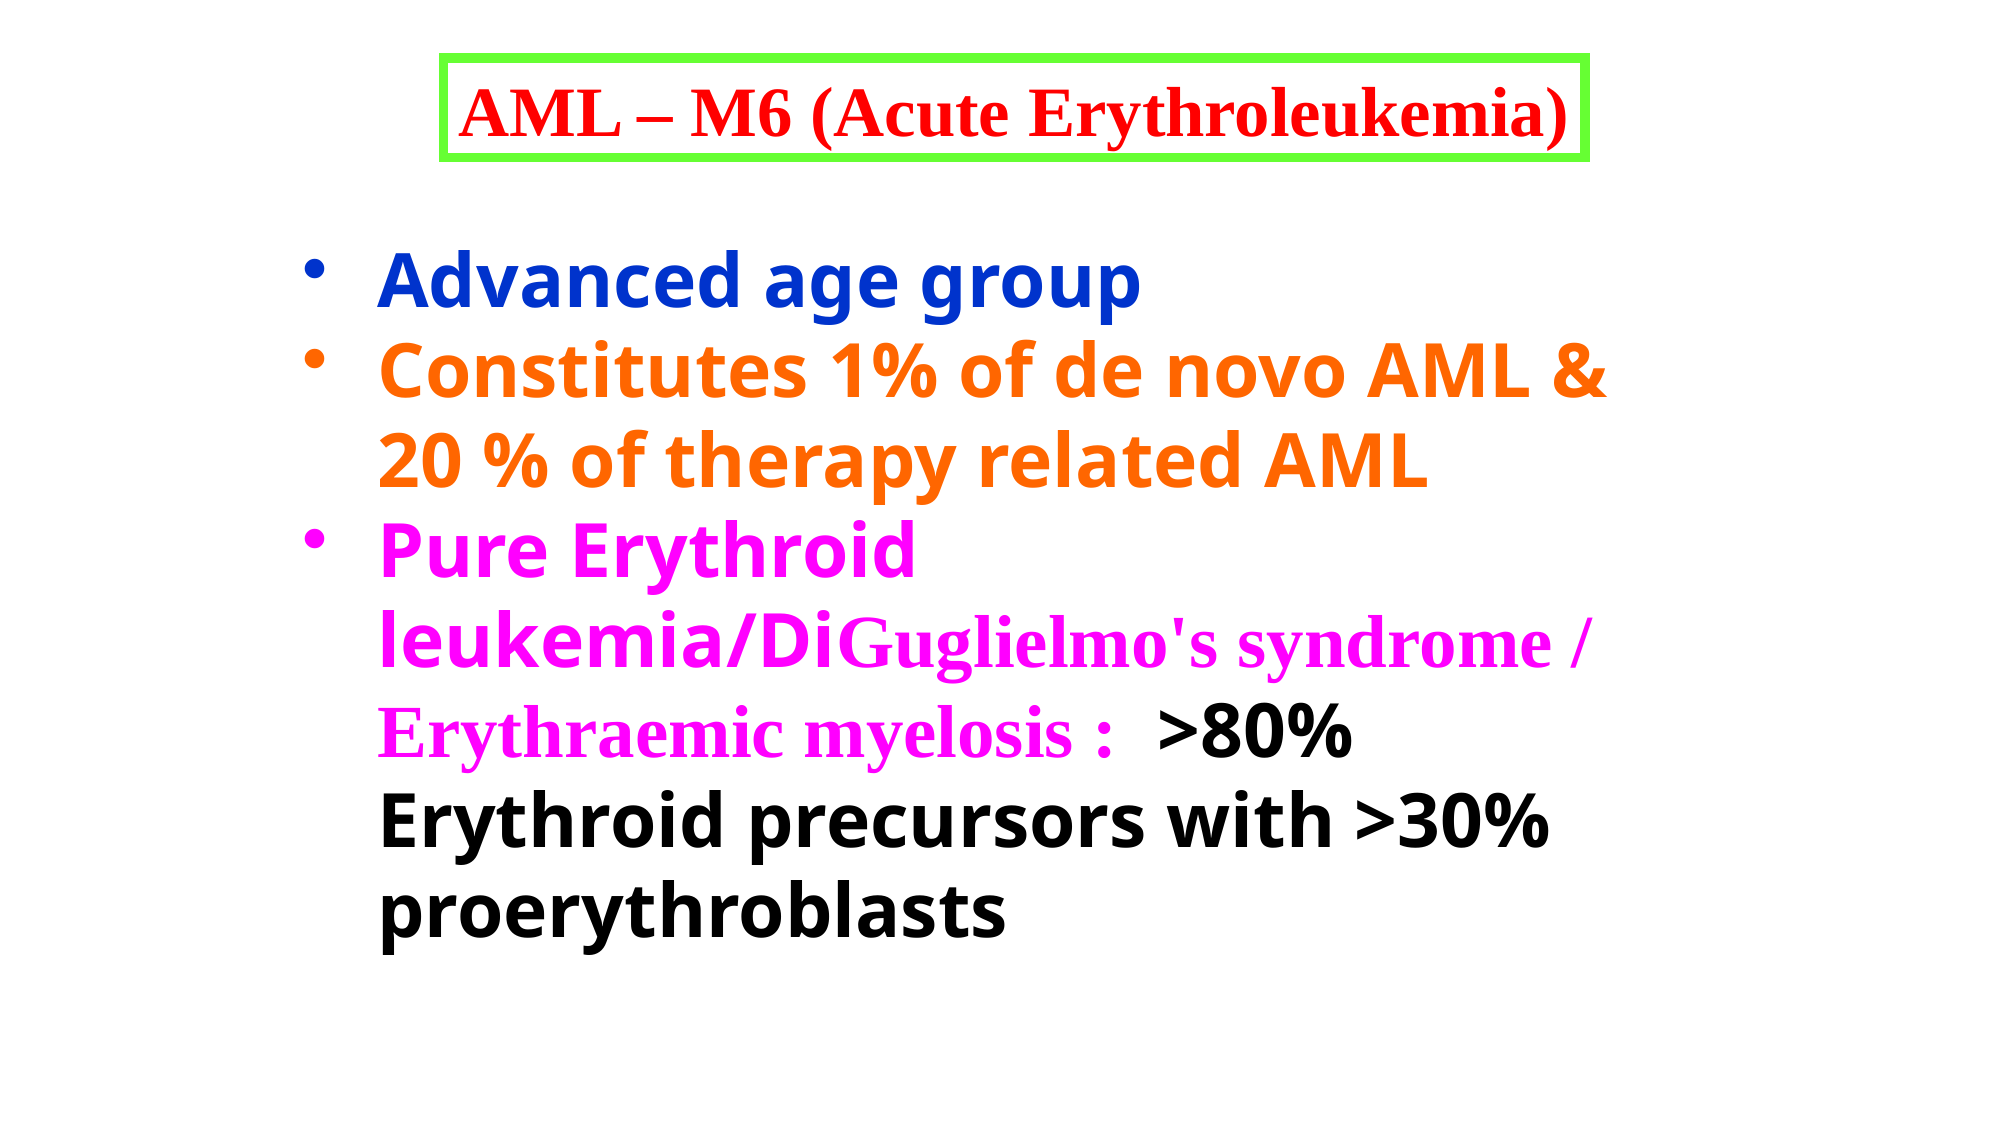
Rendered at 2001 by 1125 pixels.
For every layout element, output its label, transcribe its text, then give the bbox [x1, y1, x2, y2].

text_box Advanced age group Constitutes 1% of de novo AML & 20 % of therapy related AML Pure Erythroid leukemia/DiGuglielmo's syndrome / Erythraemic myelosis : >80% Erythroid precursors with >30% proerythroblasts [287, 224, 1688, 1050]
text_box AML – M6 (Acute Erythroleukemia) [443, 57, 1585, 158]
